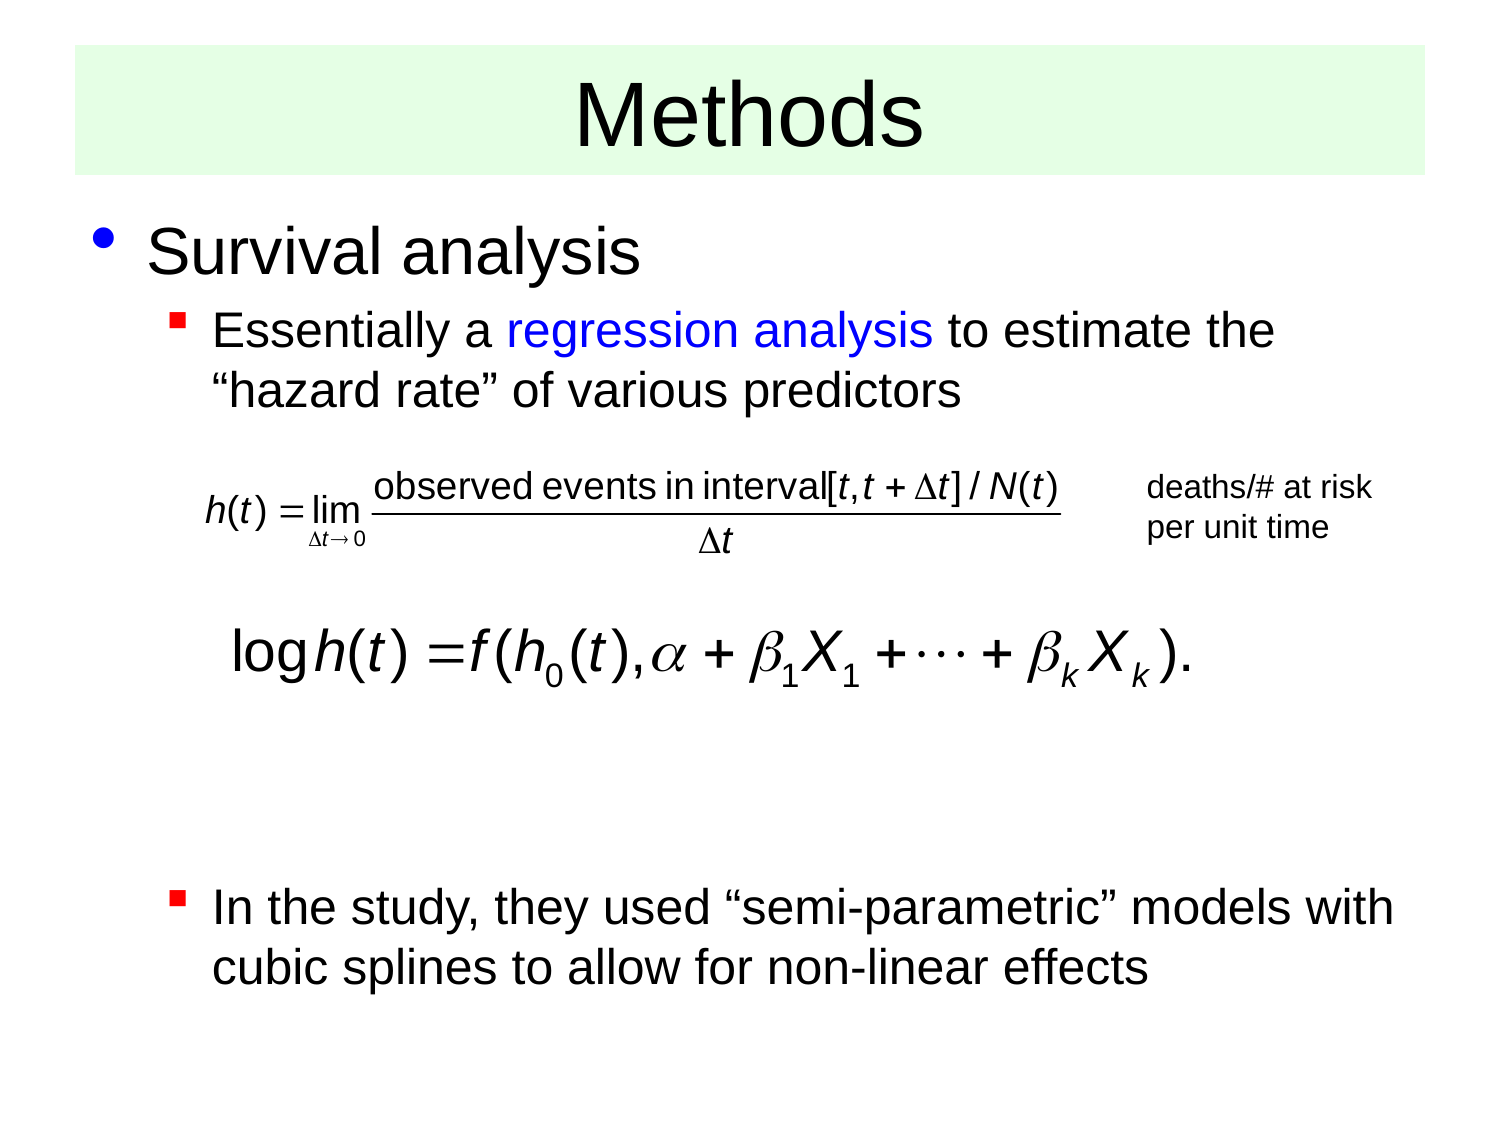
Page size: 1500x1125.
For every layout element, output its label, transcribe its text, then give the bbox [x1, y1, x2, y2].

text_box deaths/# at risk per unit time [1131, 458, 1420, 553]
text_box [199, 462, 1068, 563]
list Survival analysis Essentially a regression analysis to estimate the “hazard rate” of various predictors In the study, they used “semi-parametric” models with cubic splines to allow for non-linear effects [75, 200, 1425, 1005]
title Methods [75, 45, 1425, 175]
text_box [224, 612, 1201, 701]
